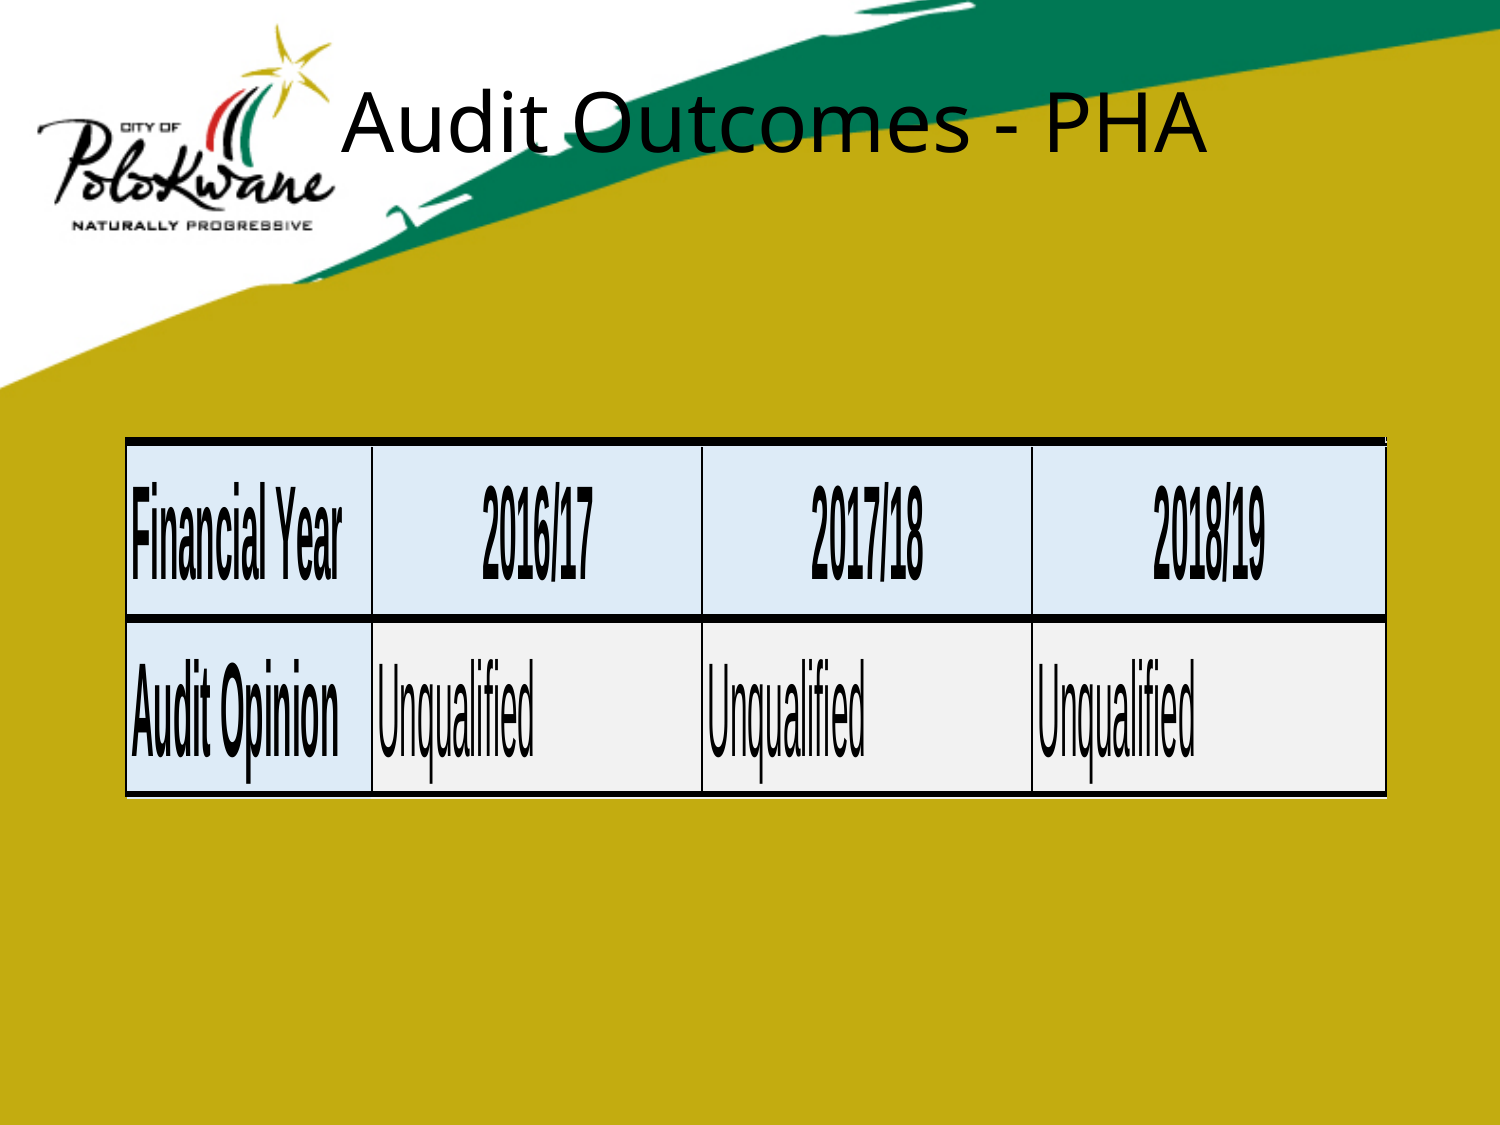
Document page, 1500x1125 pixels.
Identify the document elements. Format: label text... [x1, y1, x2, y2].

list [24, 237, 1463, 1088]
picture [0, 0, 1500, 1125]
title Audit Outcomes - PHA [99, 0, 1451, 237]
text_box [124, 437, 1388, 801]
